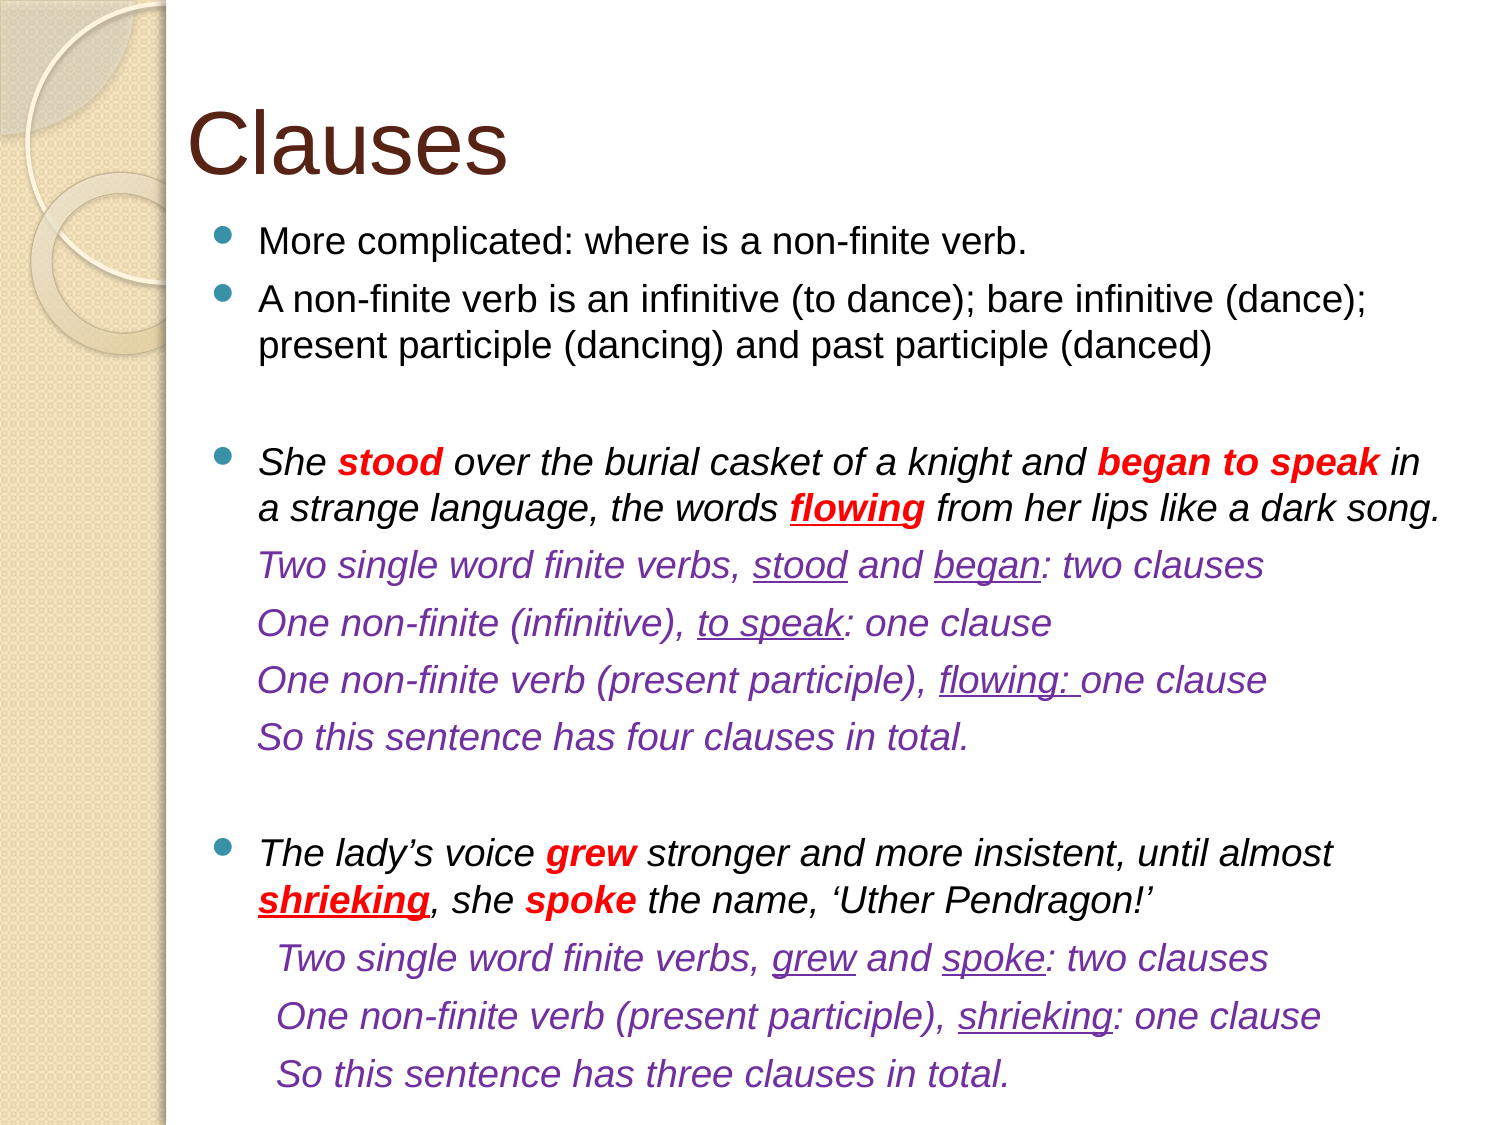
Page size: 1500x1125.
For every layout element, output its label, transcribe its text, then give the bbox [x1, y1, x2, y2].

list More complicated: where is a non-finite verb. A non-finite verb is an infinitive (to dance); bare infinitive (dance); present participle (dancing) and past participle (danced) She stood over the burial casket of a knight and began to speak in a strange language, the words flowing from her lips like a dark song. Two single word finite verbs, stood and began: two clauses One non-finite (infinitive), to speak: one clause One non-finite verb (present participle), flowing: one clause So this sentence has four clauses in total. The lady’s voice grew stronger and more insistent, until almost shrieking, she spoke the name, ‘Uther Pendragon!’ Two single word finite verbs, grew and spoke: two clauses One non-finite verb (present participle), shrieking: one clause So this sentence has three clauses in total. [183, 208, 1466, 1125]
title Clauses [171, 45, 1466, 233]
